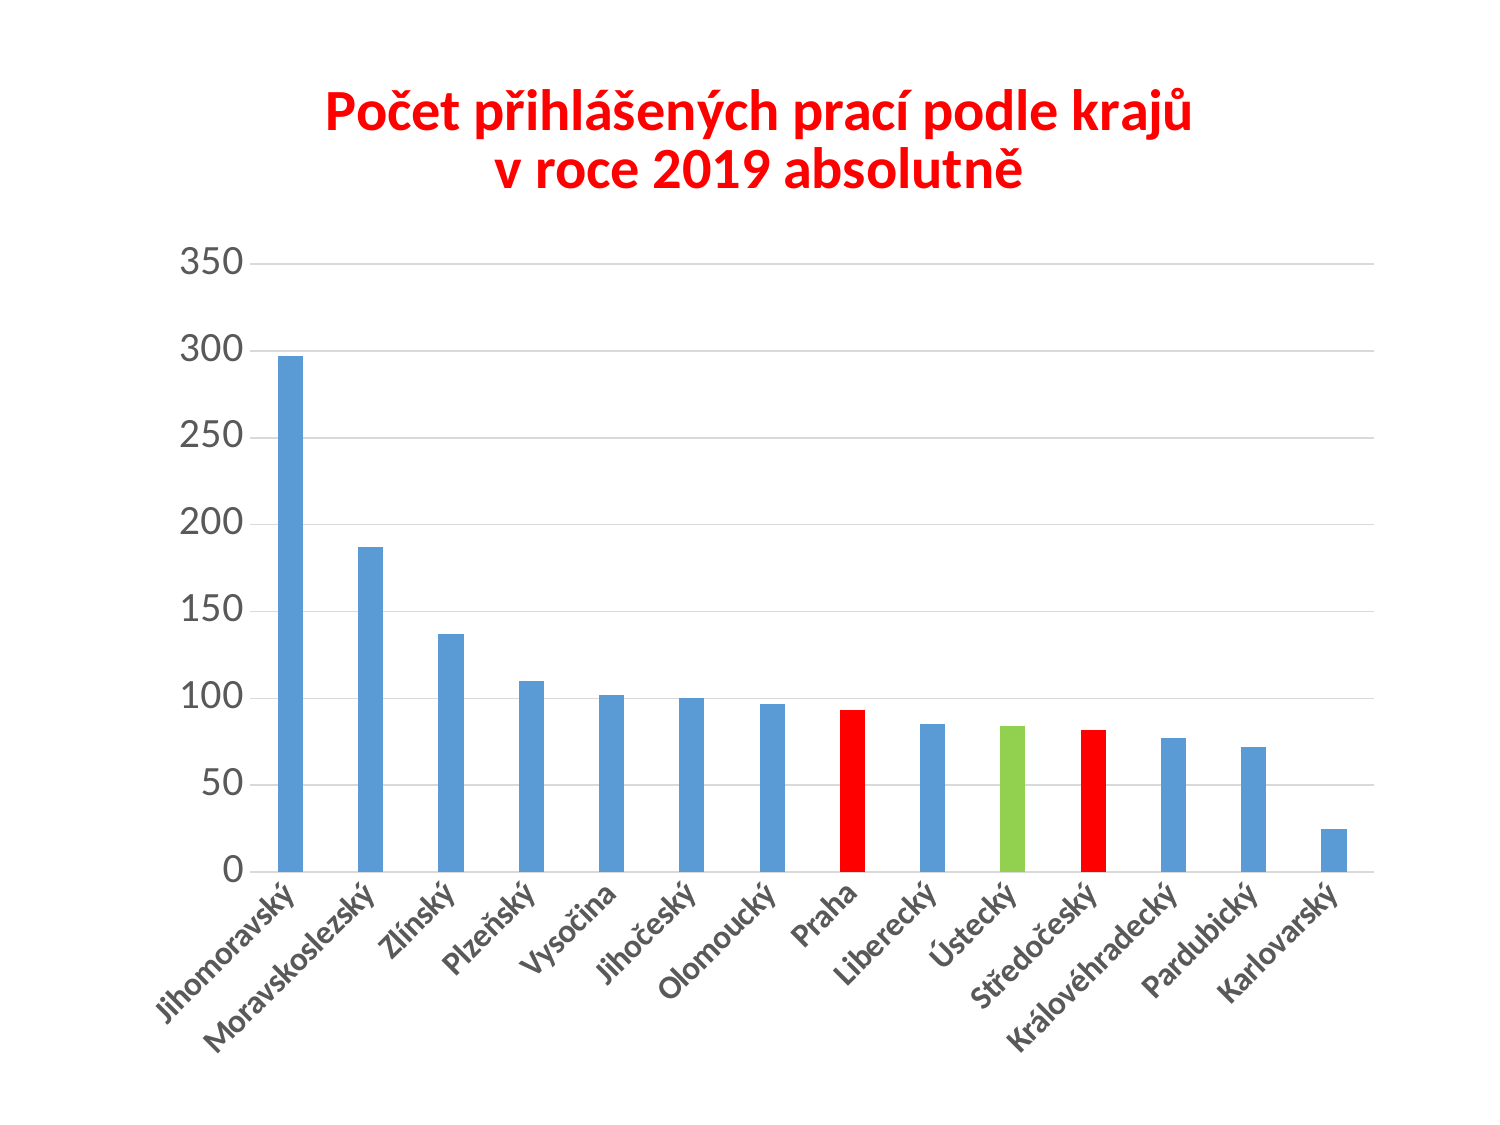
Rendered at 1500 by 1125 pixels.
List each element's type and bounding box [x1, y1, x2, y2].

chart [123, 42, 1400, 1083]
